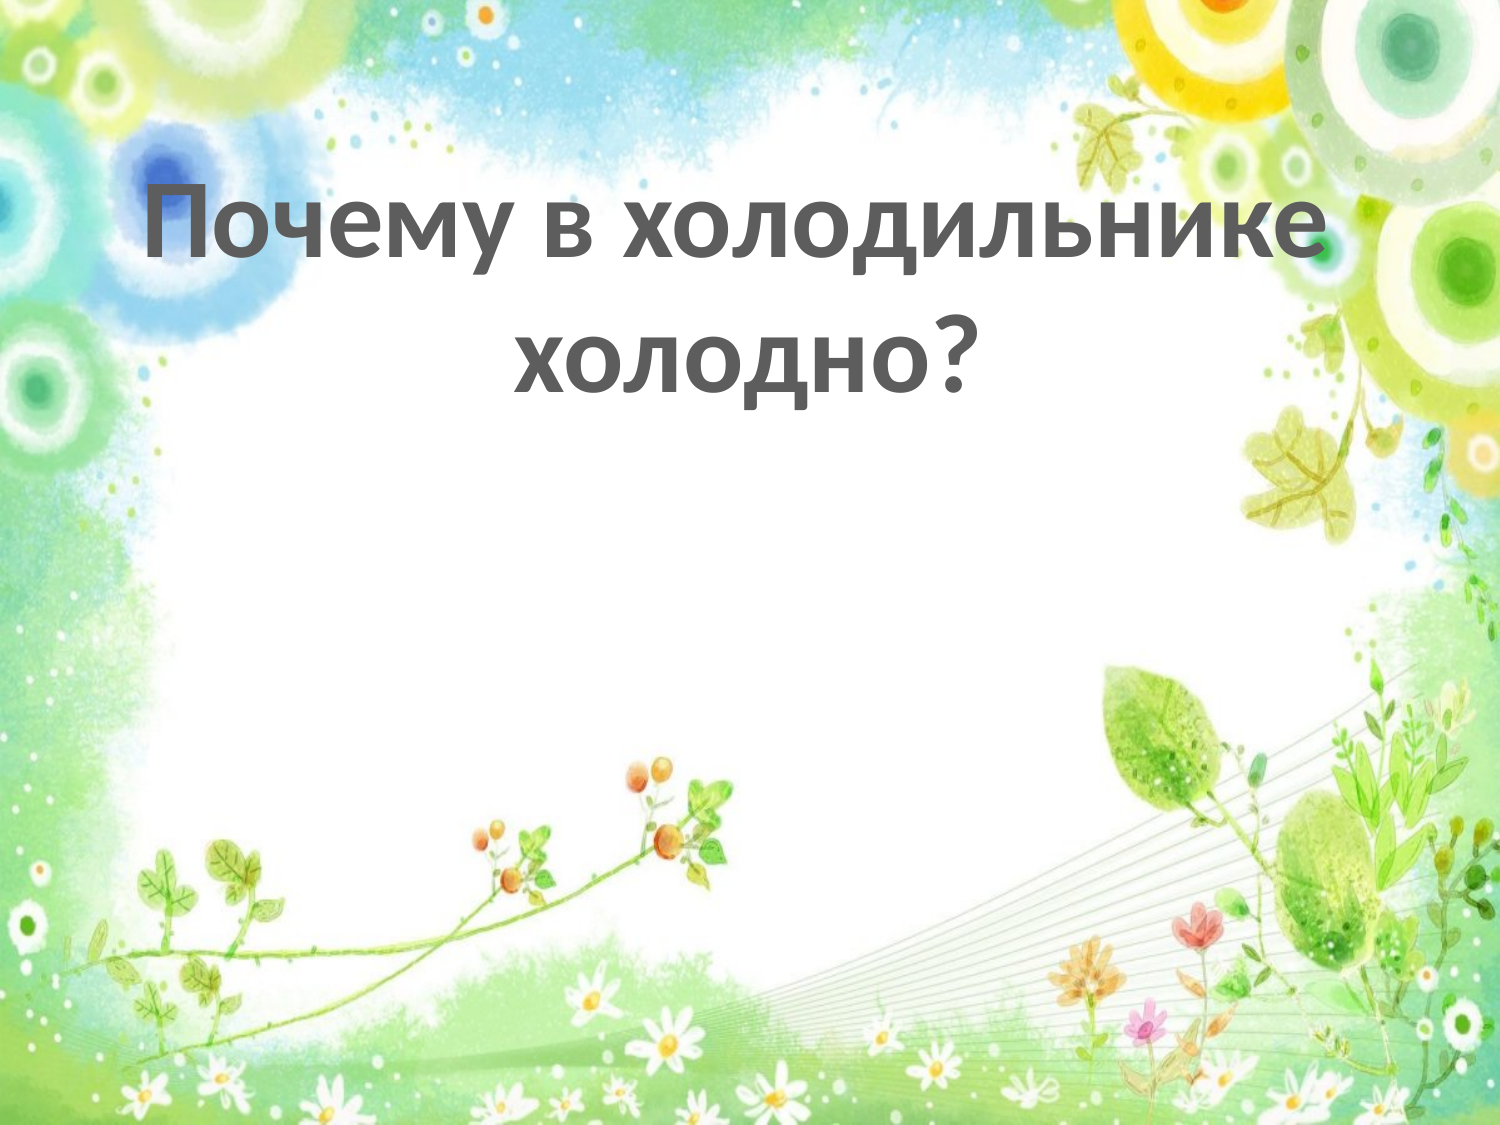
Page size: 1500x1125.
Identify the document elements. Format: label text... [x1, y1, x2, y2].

picture [0, 0, 1500, 1125]
text_box Почему в холодильнике холодно? [125, 137, 1371, 423]
